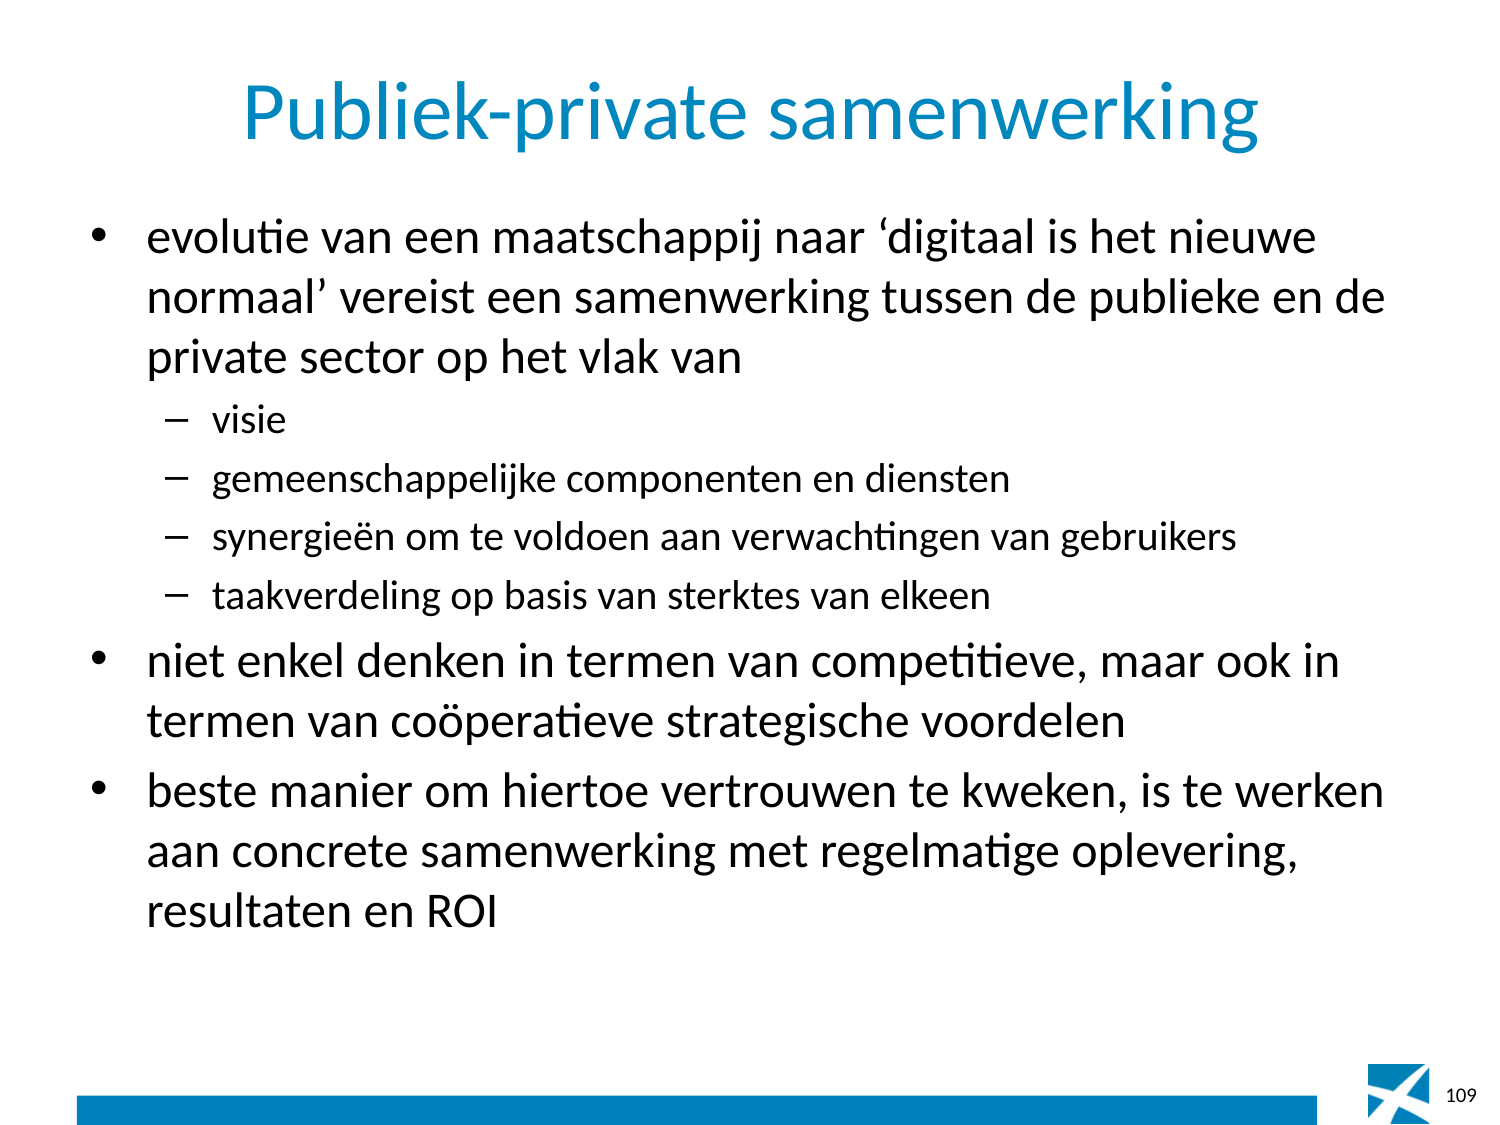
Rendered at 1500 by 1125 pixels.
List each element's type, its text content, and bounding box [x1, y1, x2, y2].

list evolutie van een maatschappij naar ‘digitaal is het nieuwe normaal’ vereist een samenwerking tussen de publieke en de private sector op het vlak van visie gemeenschappelijke componenten en diensten synergieën om te voldoen aan verwachtingen van gebruikers taakverdeling op basis van sterktes van elkeen niet enkel denken in termen van competitieve, maar ook in termen van coöperatieve strategische voordelen beste manier om hiertoe vertrouwen te kweken, is te werken aan concrete samenwerking met regelmatige oplevering, resultaten en ROI [75, 196, 1425, 1035]
title Publiek-private samenwerking [76, 30, 1427, 183]
slide_number 109 [1368, 1064, 1492, 1125]
